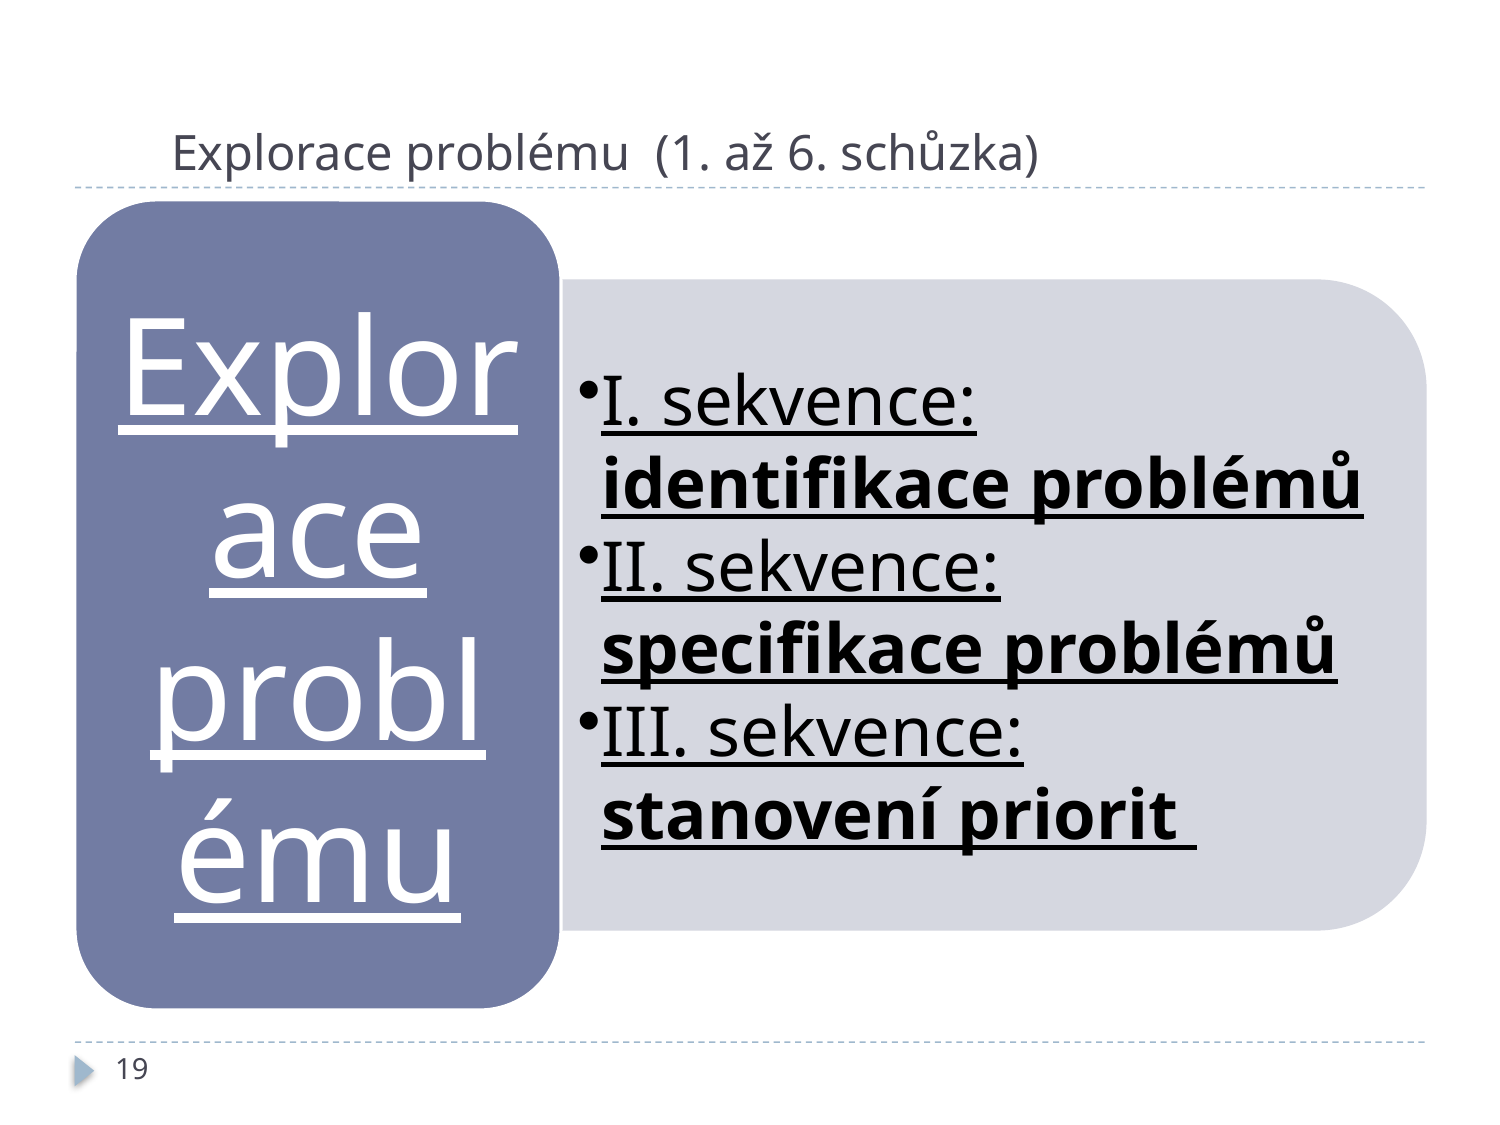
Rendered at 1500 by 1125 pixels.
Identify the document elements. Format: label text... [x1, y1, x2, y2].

title Explorace problému (1. až 6. schůzka) [75, 24, 1425, 188]
slide_number 19 [100, 1042, 426, 1103]
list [74, 199, 1426, 1011]
